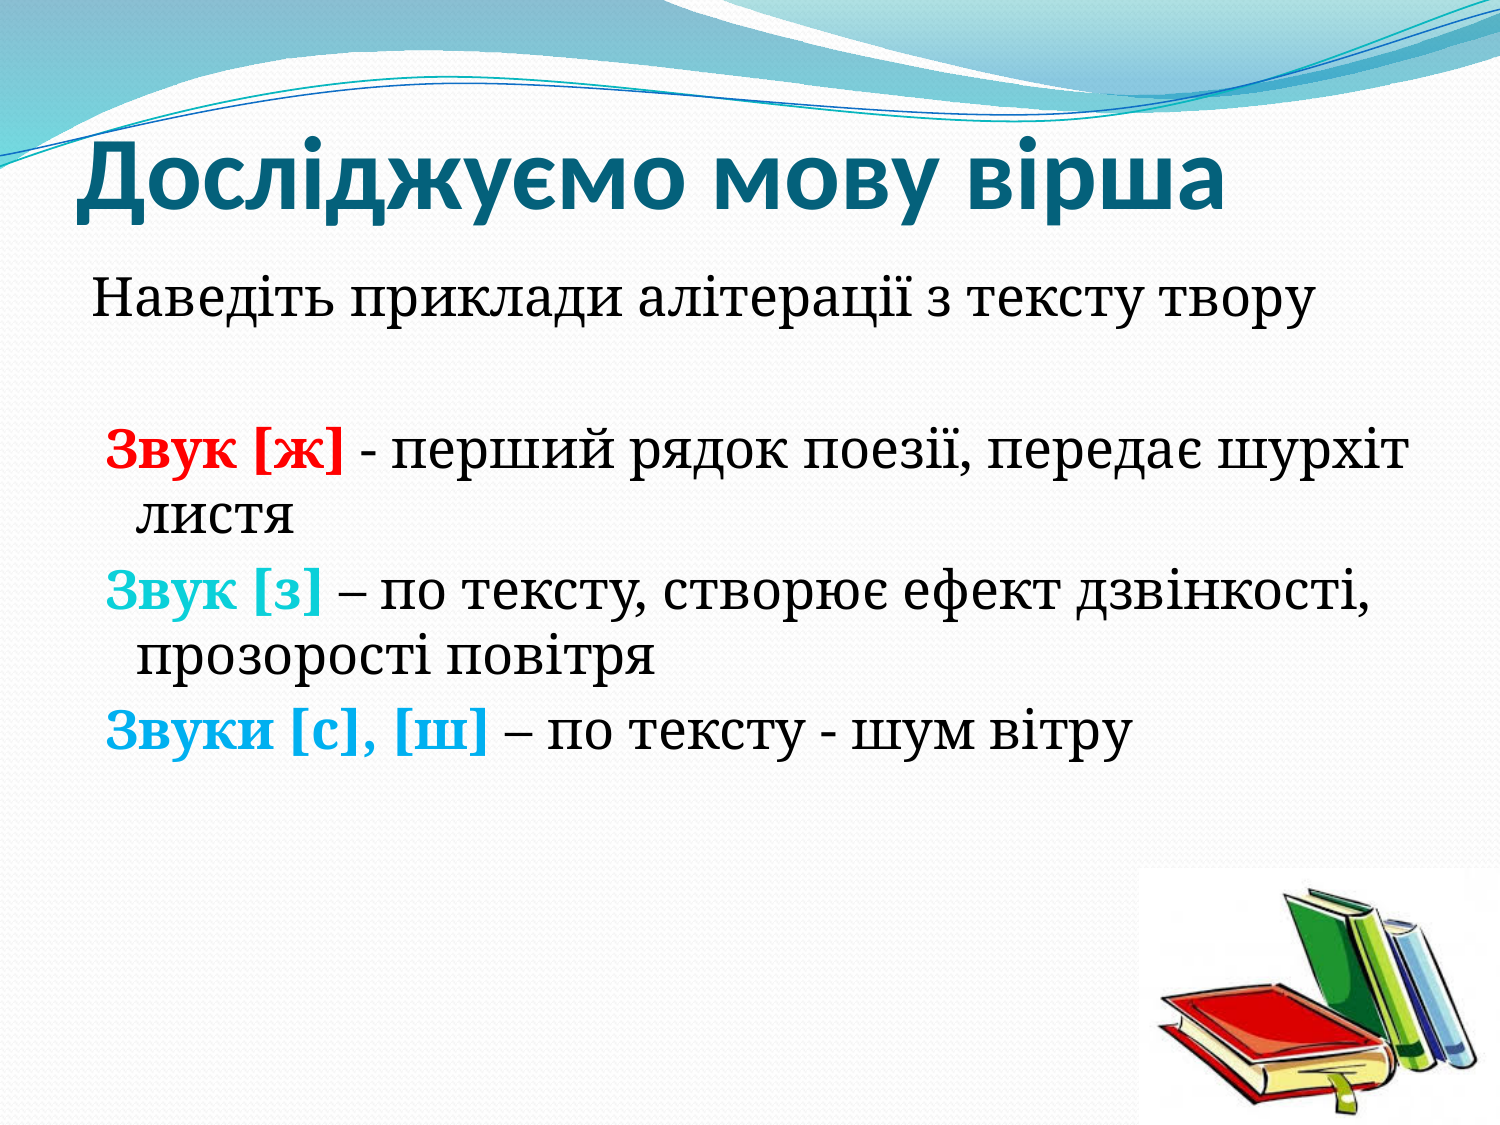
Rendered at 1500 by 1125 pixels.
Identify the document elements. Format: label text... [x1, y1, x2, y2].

list Наведіть приклади алітерації з тексту твору Звук [ж] - перший рядок поезії, передає шурхіт листя Звук [з] – по тексту, створює ефект дзвінкості, прозорості повітря Звуки [с], [ш] – по тексту - шум вітру [76, 255, 1427, 976]
picture [1139, 868, 1500, 1125]
title Досліджуємо мову вірша [76, 42, 1427, 231]
